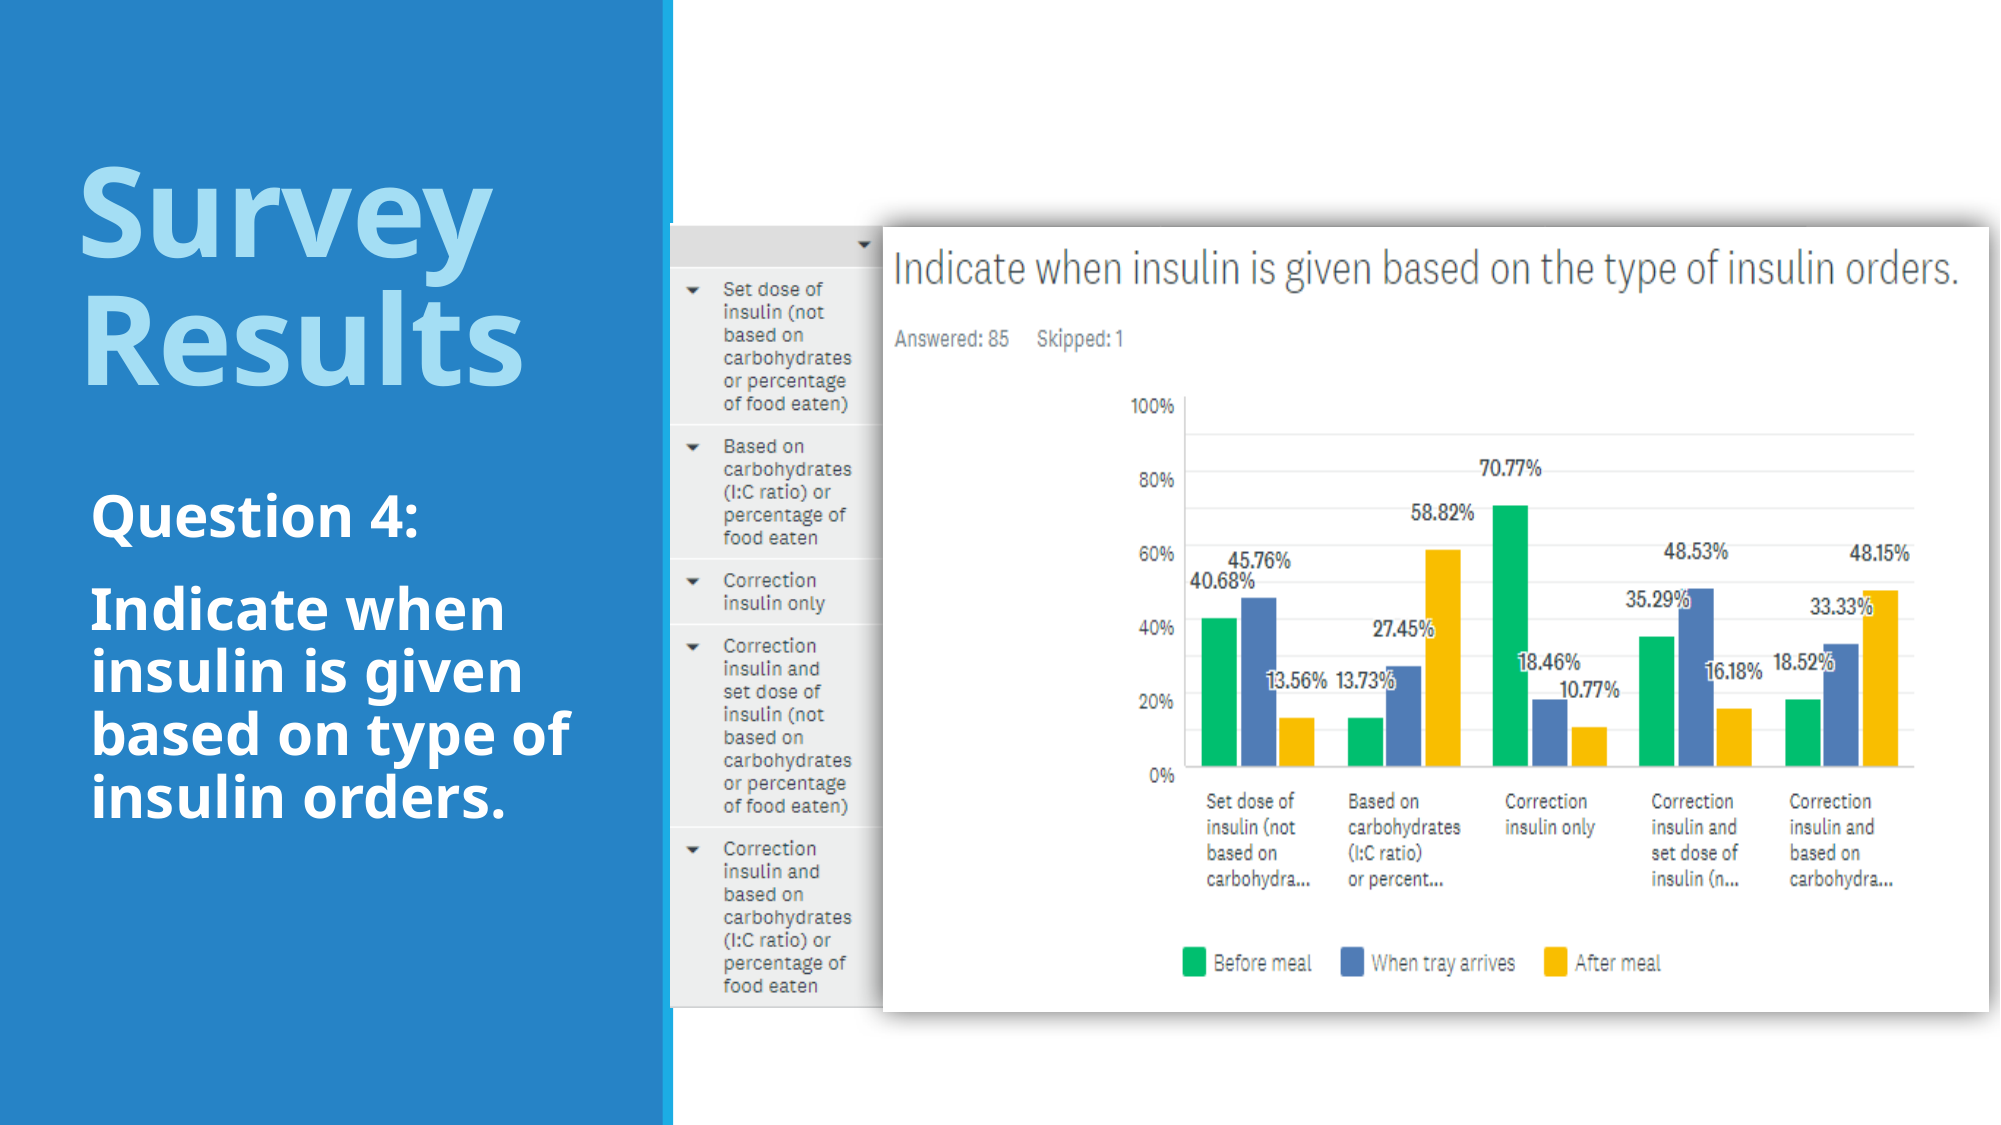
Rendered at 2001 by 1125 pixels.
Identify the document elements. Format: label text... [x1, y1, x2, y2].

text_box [670, 222, 1989, 1012]
title Survey Results [62, 43, 626, 419]
list Question 4: Indicate when insulin is given based on type of insulin orders. [75, 479, 600, 1035]
